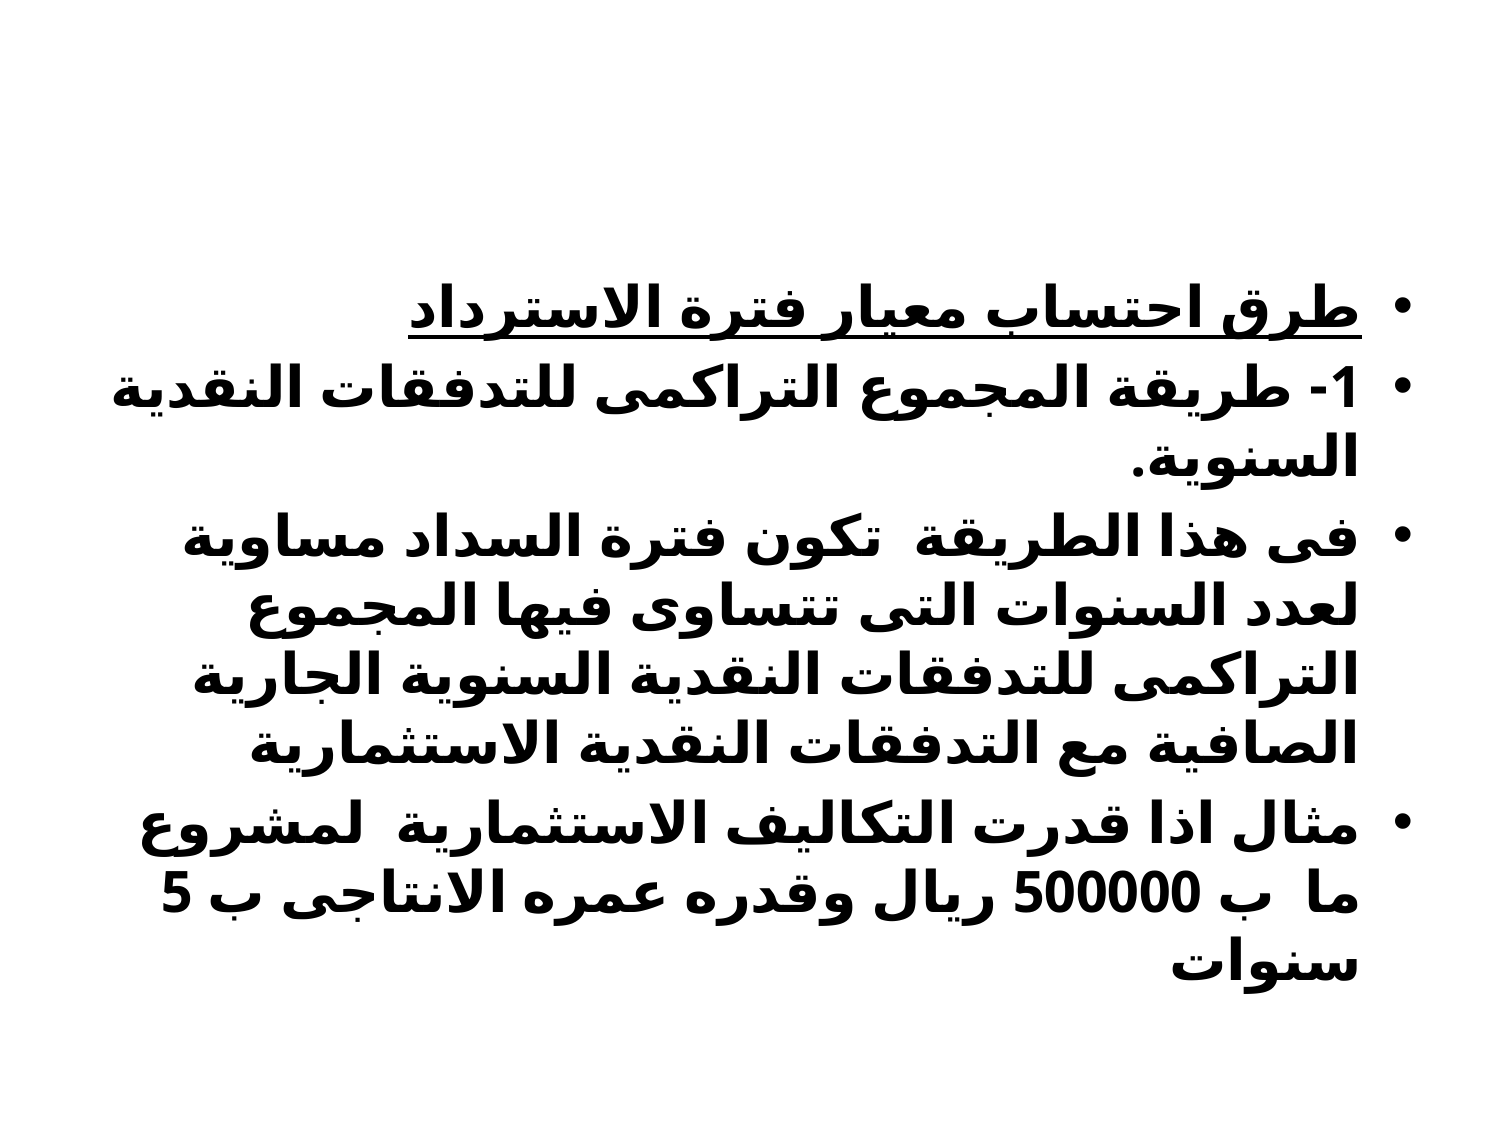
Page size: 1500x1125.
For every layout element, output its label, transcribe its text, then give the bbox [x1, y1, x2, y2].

list طرق احتساب معيار فترة الاسترداد 1- طريقة المجموع التراكمى للتدفقات النقدية السنوية. فى هذا الطريقة تكون فترة السداد مساوية لعدد السنوات التى تتساوى فيها المجموع التراكمى للتدفقات النقدية السنوية الجارية الصافية مع التدفقات النقدية الاستثمارية مثال اذا قدرت التكاليف الاستثمارية لمشروع ما ب 500000 ريال وقدره عمره الانتاجى ب 5 سنوات [75, 262, 1425, 1005]
